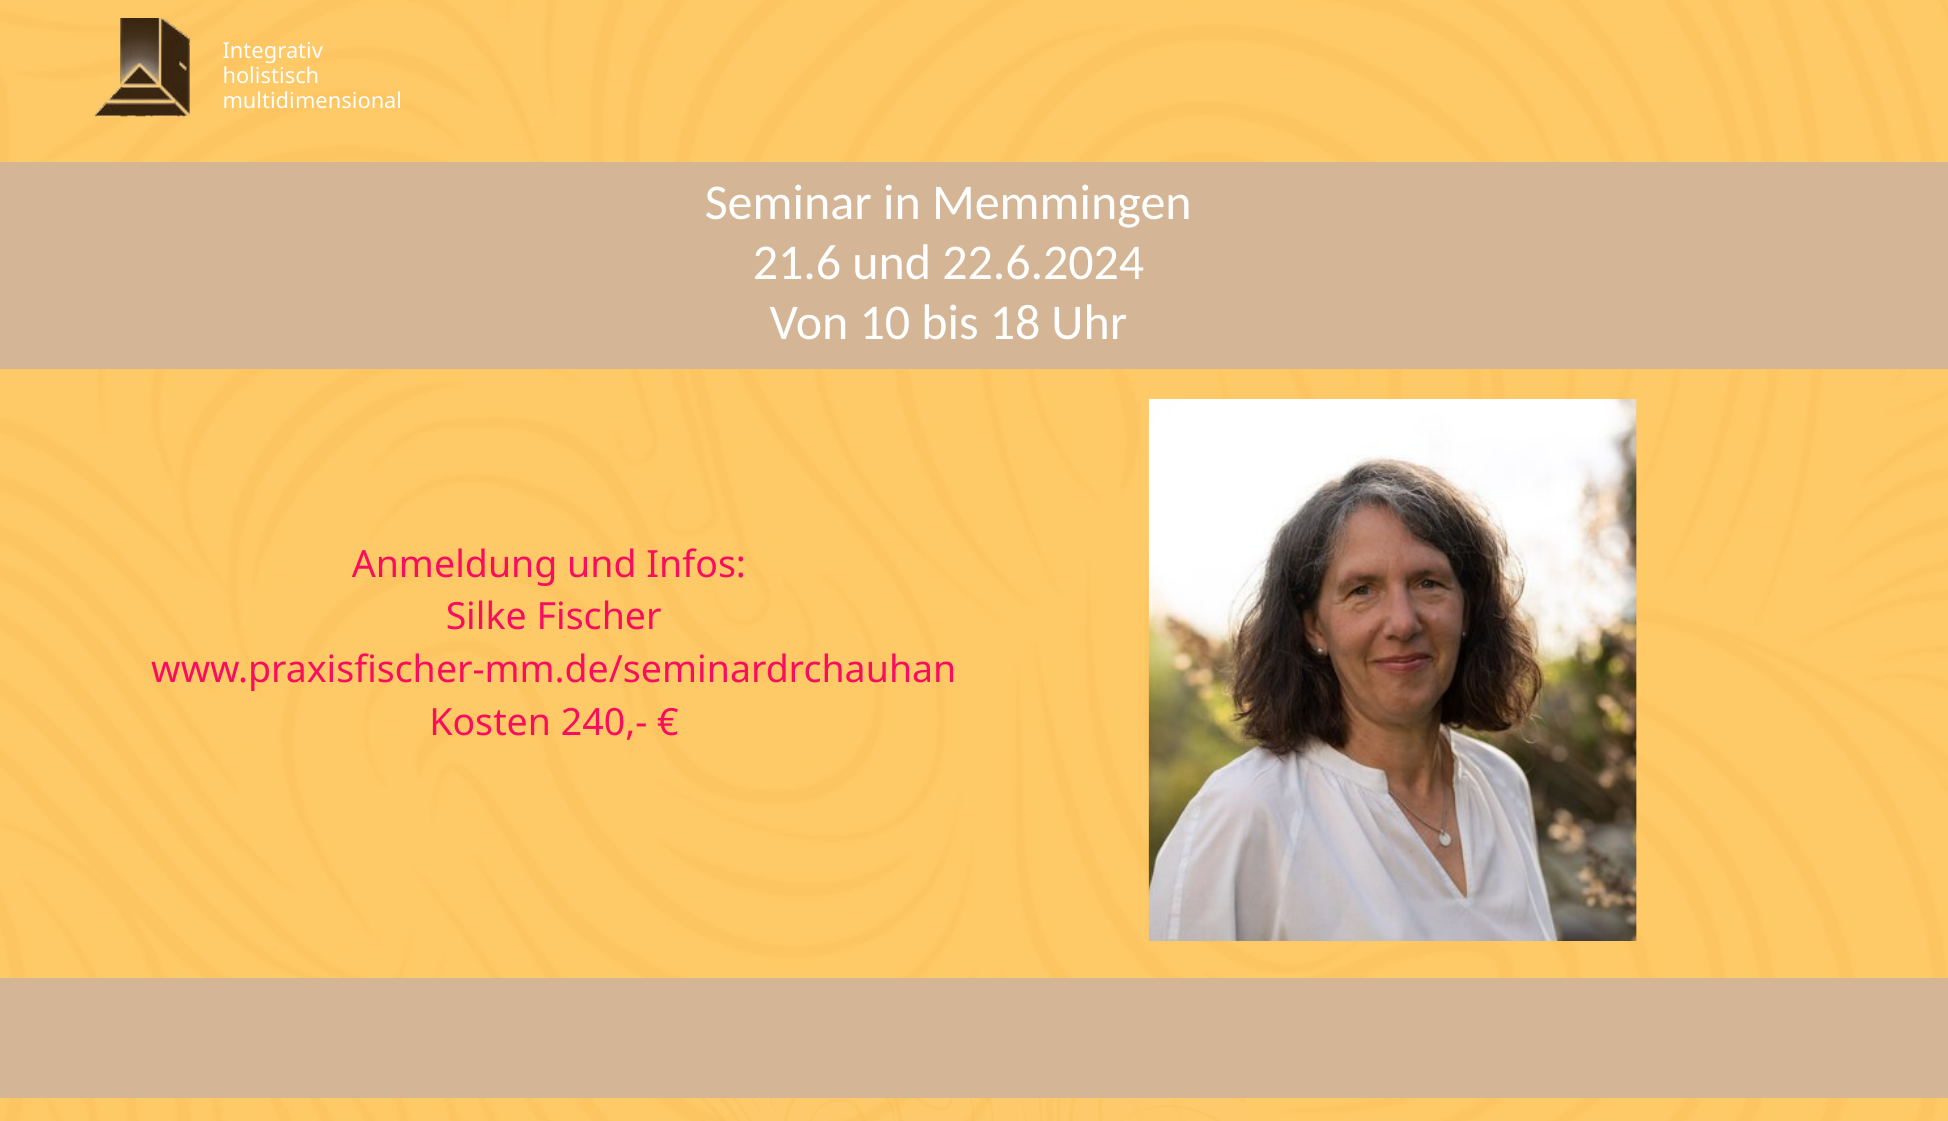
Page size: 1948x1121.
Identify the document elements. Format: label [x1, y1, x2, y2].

picture [0, 370, 1948, 977]
picture [0, 0, 1948, 148]
text_box [0, 977, 1948, 1099]
text_box [0, 148, 1948, 370]
picture [0, 1099, 1948, 1121]
